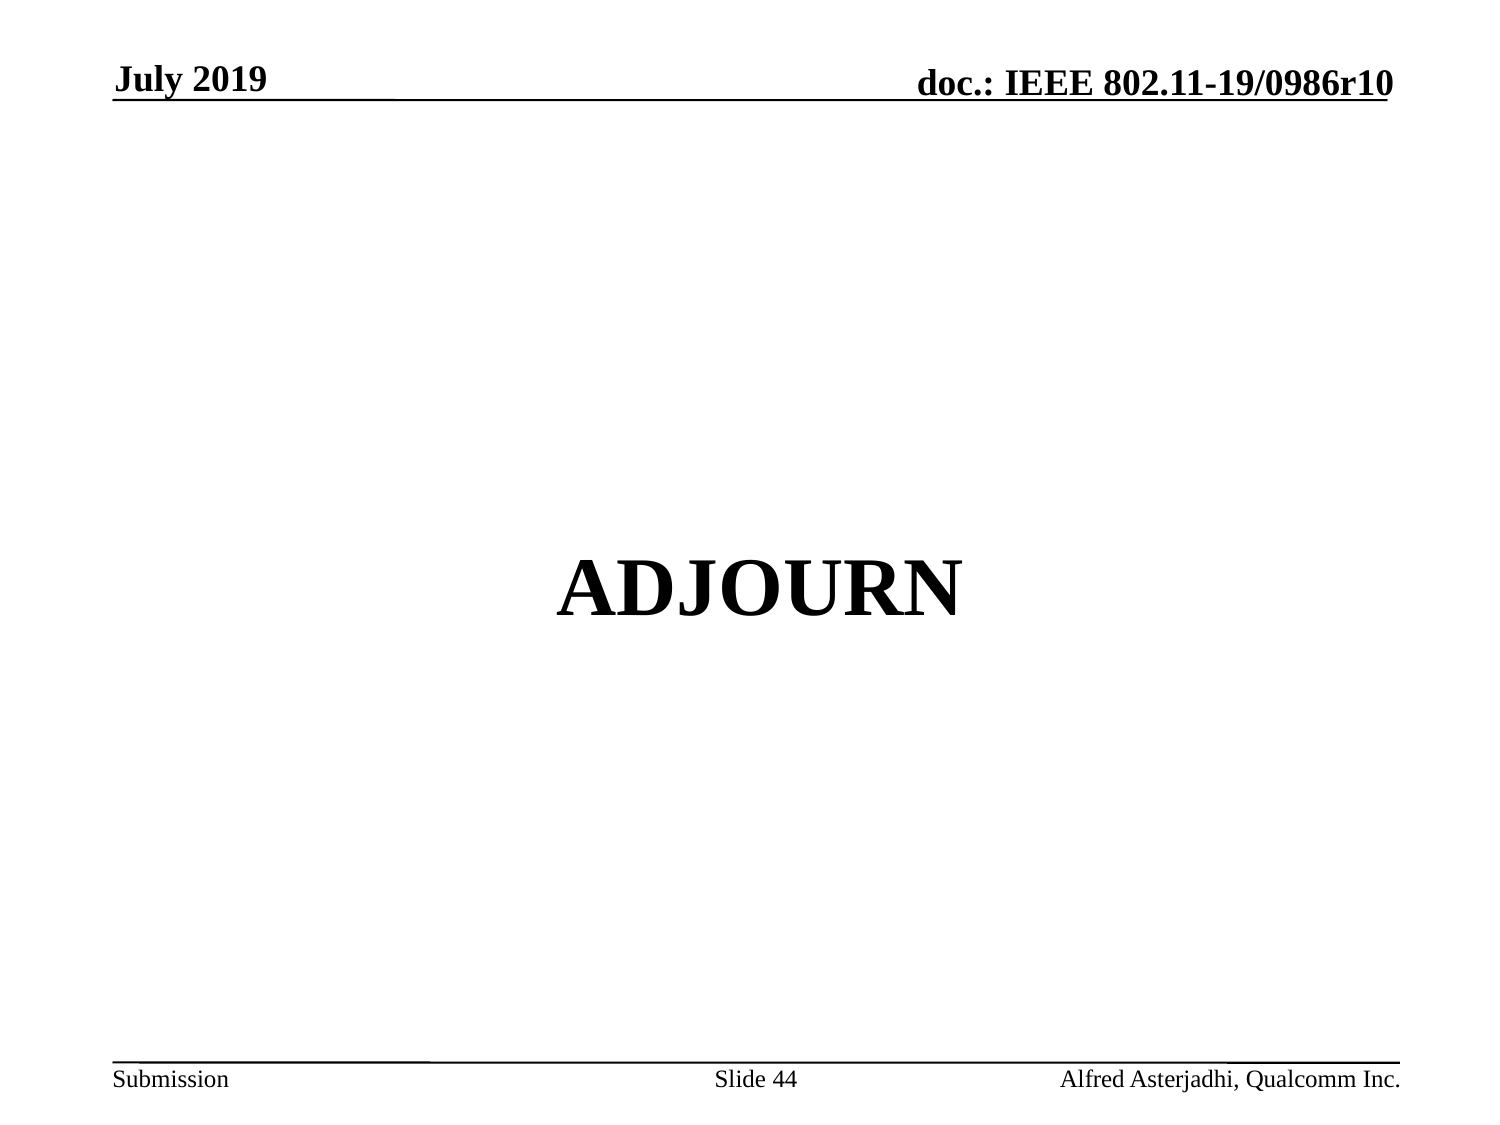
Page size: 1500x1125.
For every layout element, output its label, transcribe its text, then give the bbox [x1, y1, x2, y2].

title adjourn [122, 524, 1398, 701]
slide_number Slide 44 [712, 1061, 800, 1123]
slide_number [114, 54, 423, 100]
footer Alfred Asterjadhi, Qualcomm Inc. [878, 1061, 1402, 1093]
